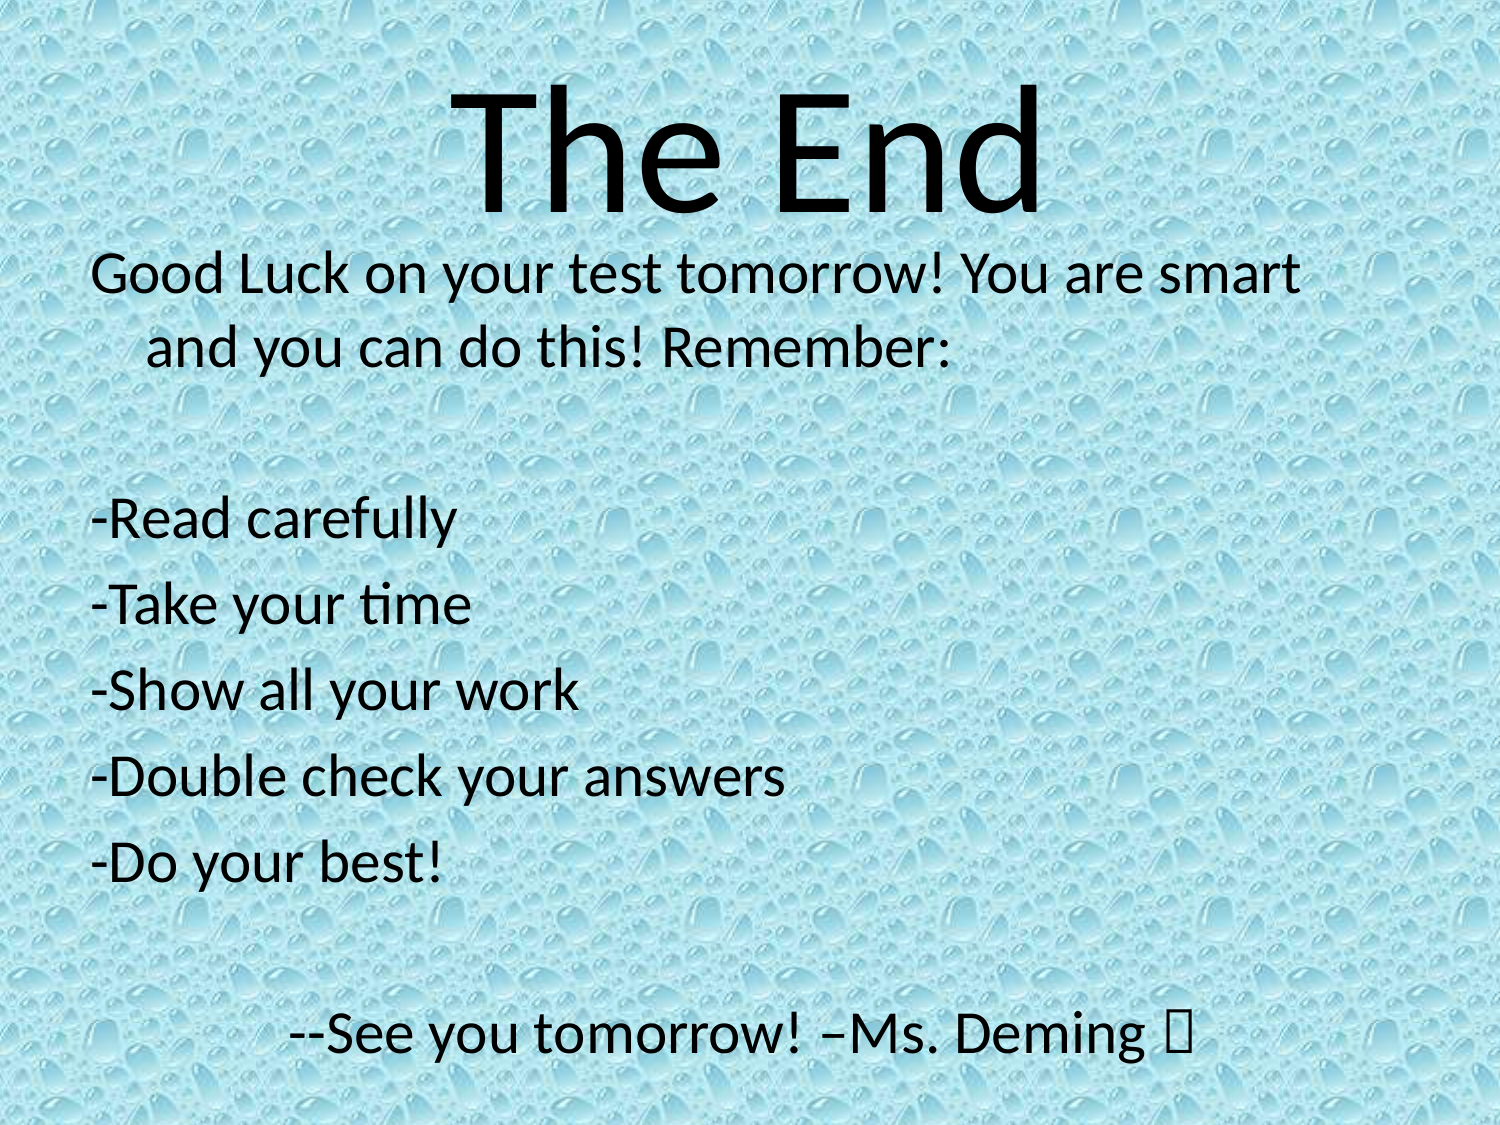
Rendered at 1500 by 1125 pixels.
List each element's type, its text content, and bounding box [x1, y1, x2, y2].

title The End [75, 45, 1425, 224]
picture [0, 0, 1500, 1125]
list Good Luck on your test tomorrow! You are smart and you can do this! Remember: -Read carefully -Take your time -Show all your work -Double check your answers -Do your best! --See you tomorrow! –Ms. Deming  [75, 224, 1425, 1075]
